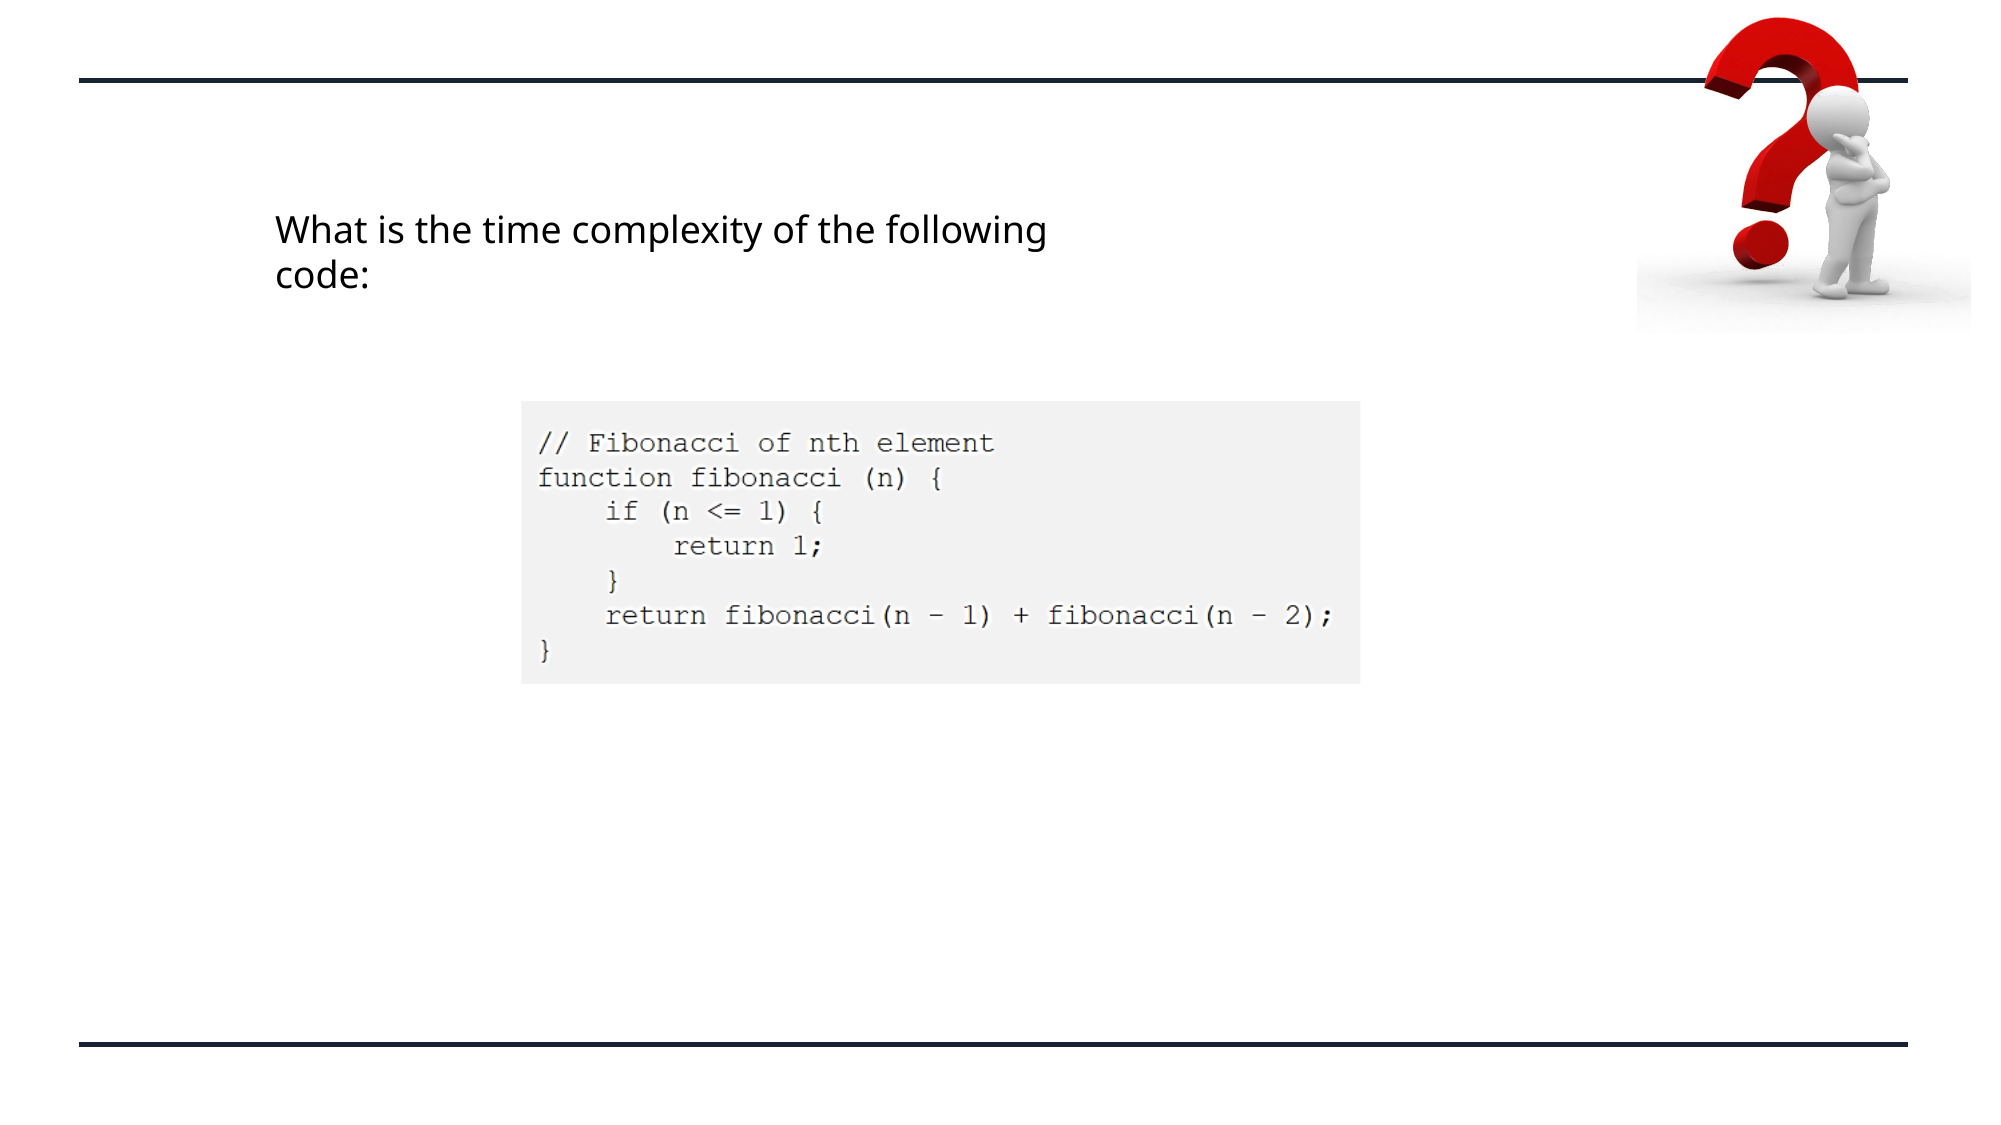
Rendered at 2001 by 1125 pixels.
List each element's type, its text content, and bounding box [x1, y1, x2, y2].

text_box What is the time complexity of the following code: [260, 198, 1126, 304]
picture [521, 401, 1361, 684]
picture [1637, 0, 1971, 333]
